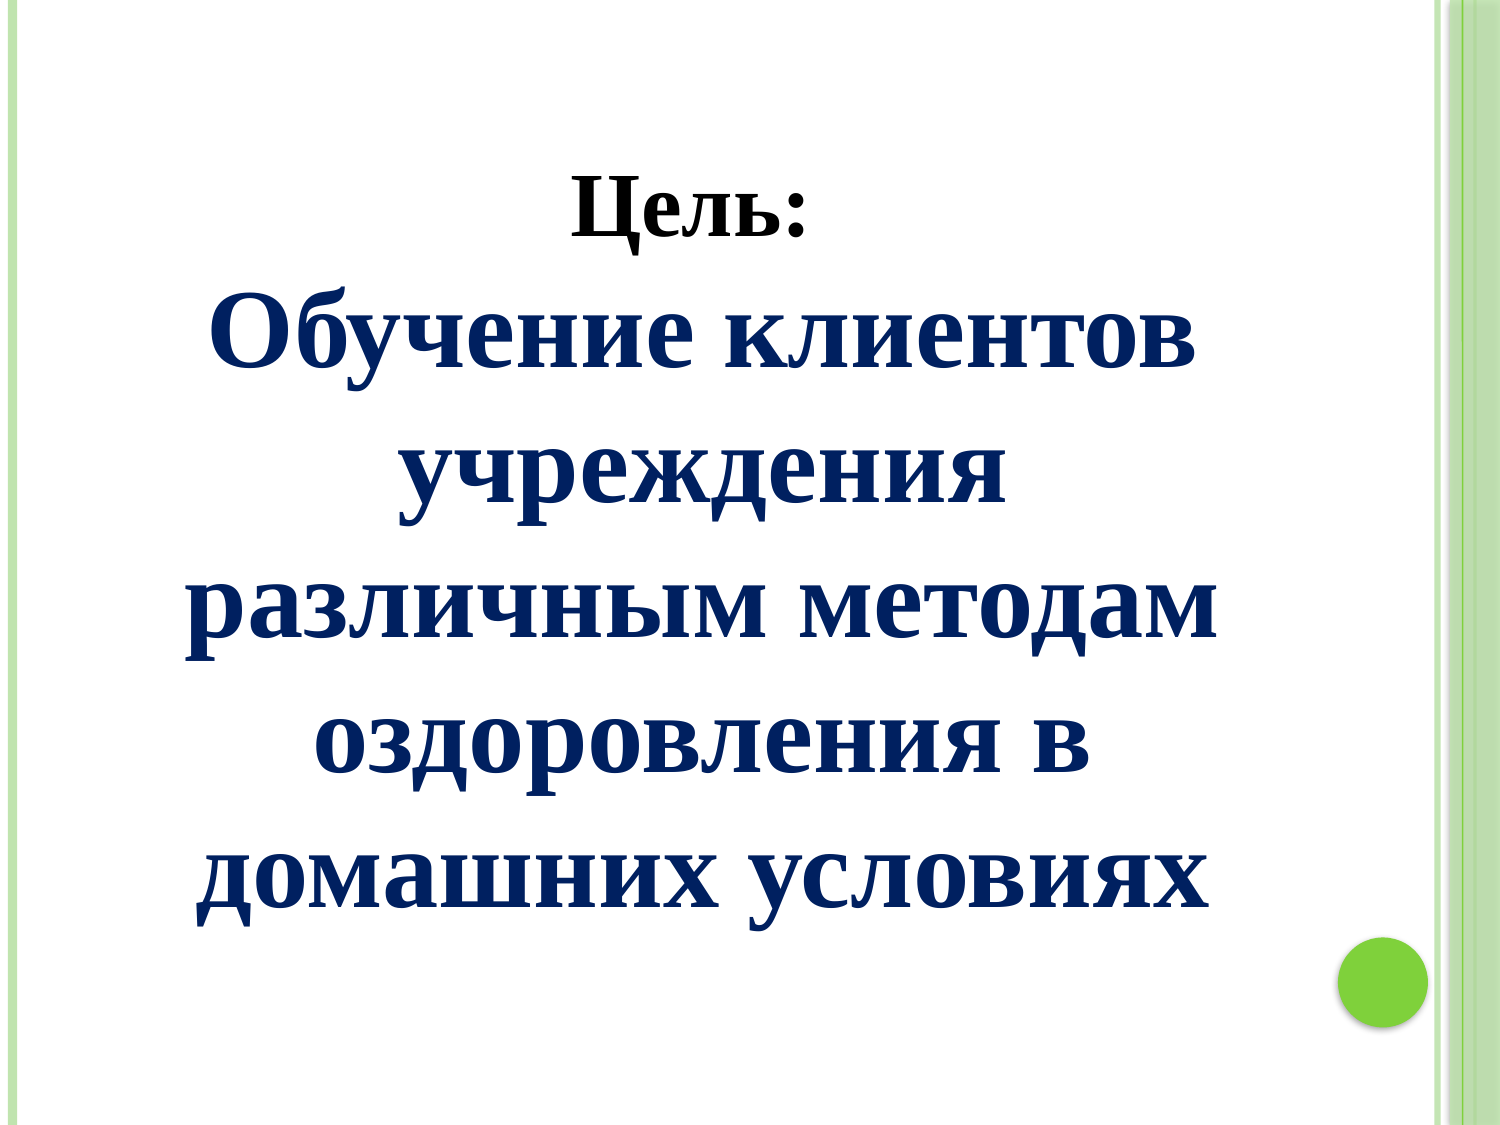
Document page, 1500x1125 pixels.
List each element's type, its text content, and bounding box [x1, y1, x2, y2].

text_box Цель: Обучение клиентов учреждения различным методам оздоровления в домашних условиях [76, 137, 1329, 937]
